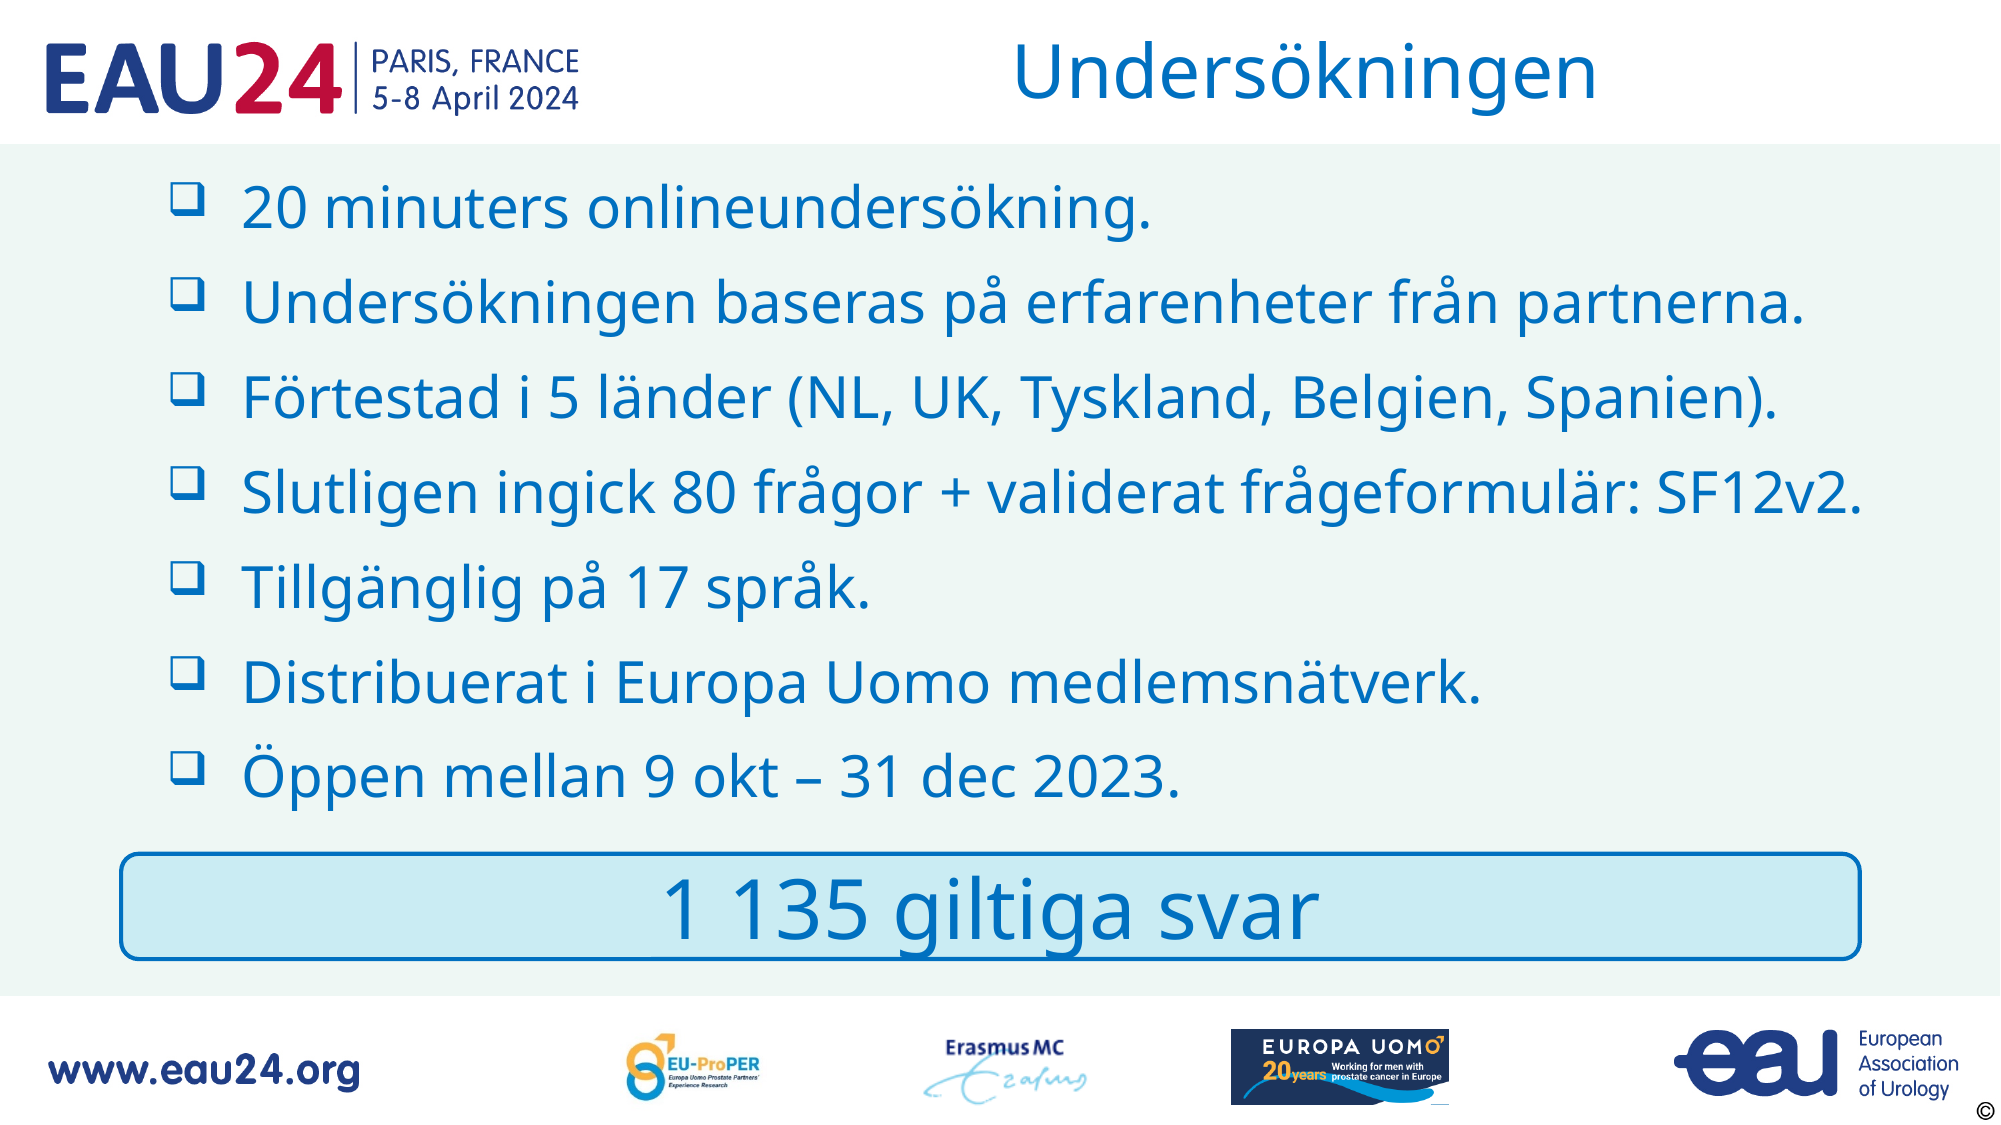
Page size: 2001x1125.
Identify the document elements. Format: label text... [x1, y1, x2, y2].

picture [0, 0, 2001, 1125]
text_box Undersökningen [620, 6, 1972, 143]
text_box 20 minuters onlineundersökning. Undersökningen baseras på erfarenheter från partnerna. Förtestad i 5 länder (NL, UK, Tyskland, Belgien, Spanien). Slutligen ingick 80 frågor + validerat frågeformulär: SF12v2. Tillgänglig på 17 språk. Distribuerat i Europa Uomo medlemsnätverk. Öppen mellan 9 okt – 31 dec 2023. [45, 162, 1972, 817]
text_box 1 135 giltiga svar [120, 852, 1861, 961]
text_box [65, 42, 1919, 162]
